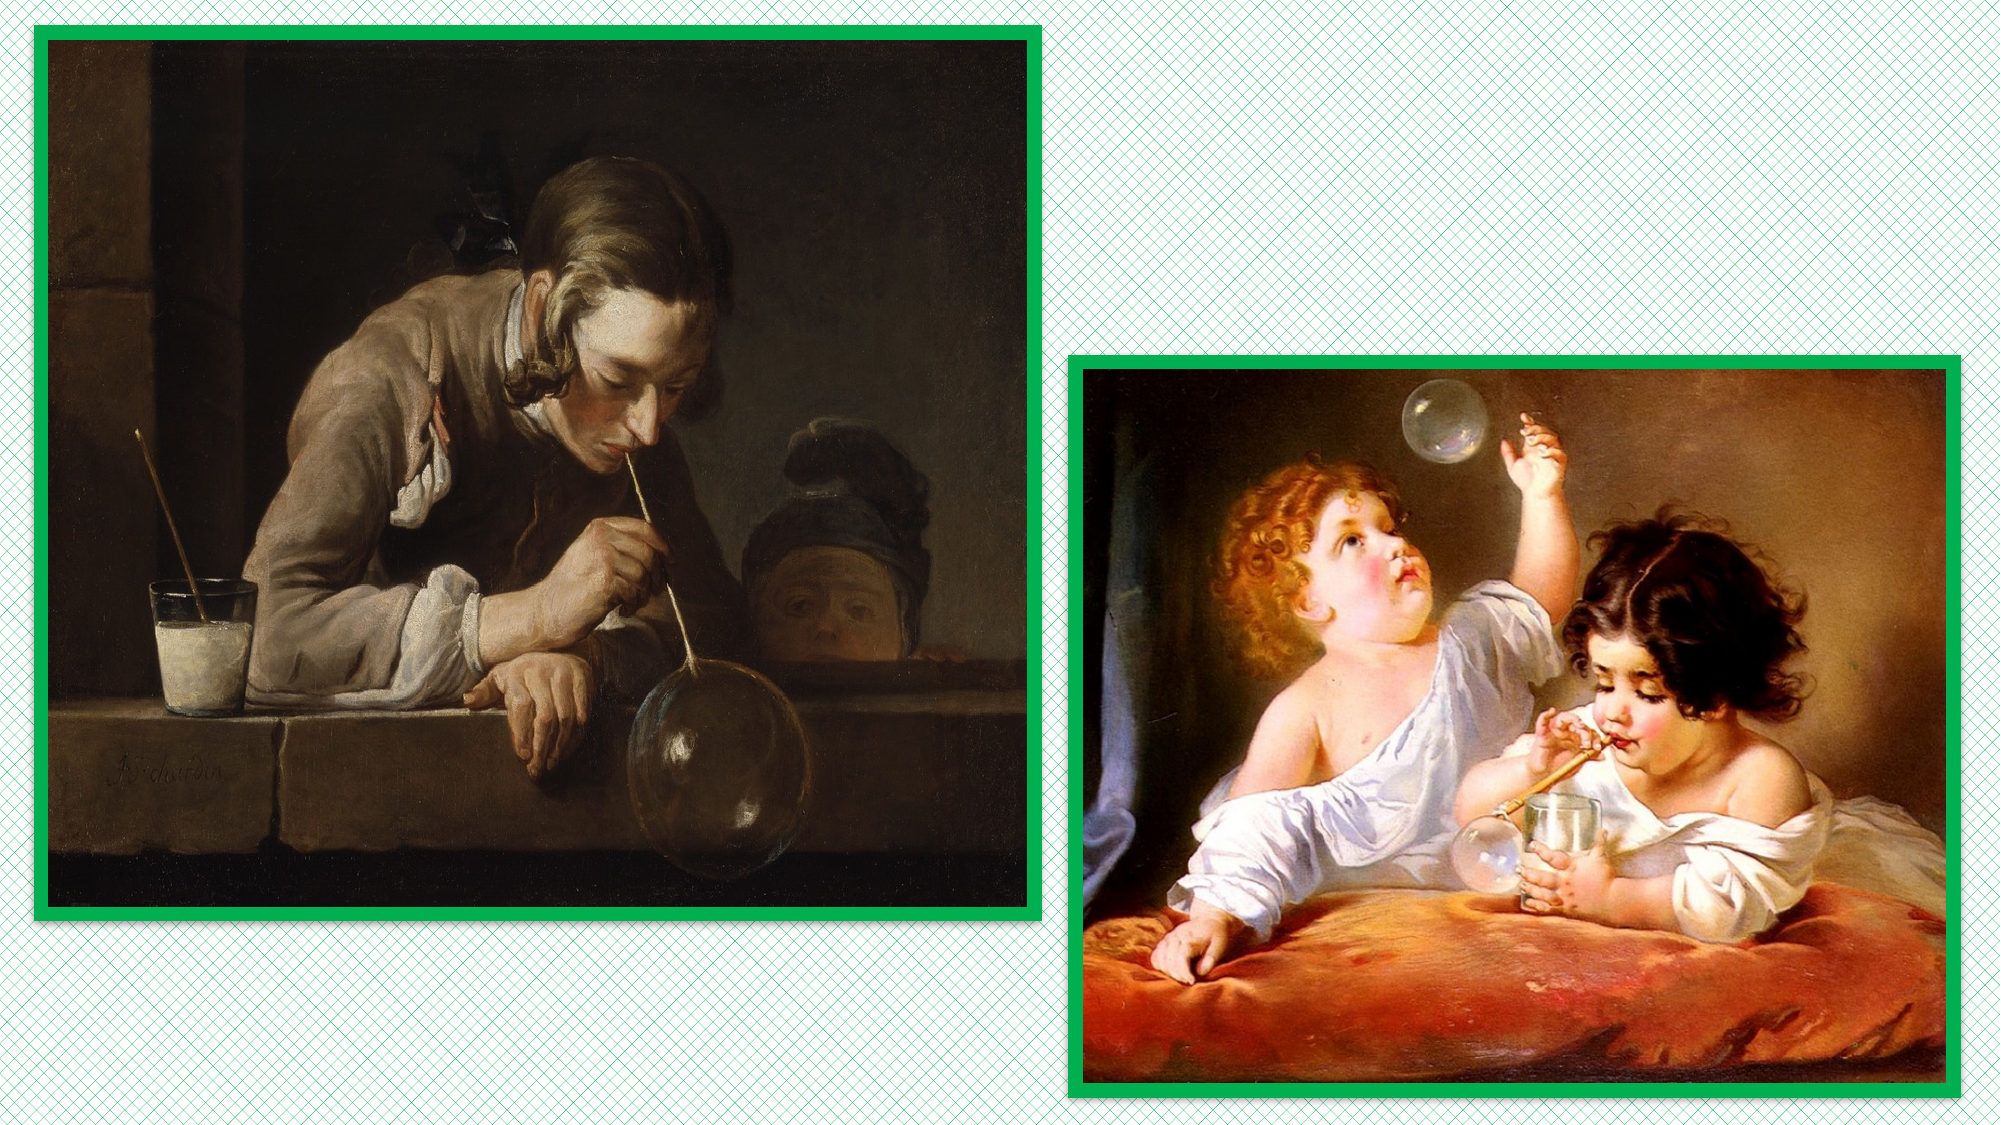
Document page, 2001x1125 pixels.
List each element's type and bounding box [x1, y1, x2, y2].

list [1082, 369, 1947, 1084]
picture [48, 39, 1028, 907]
